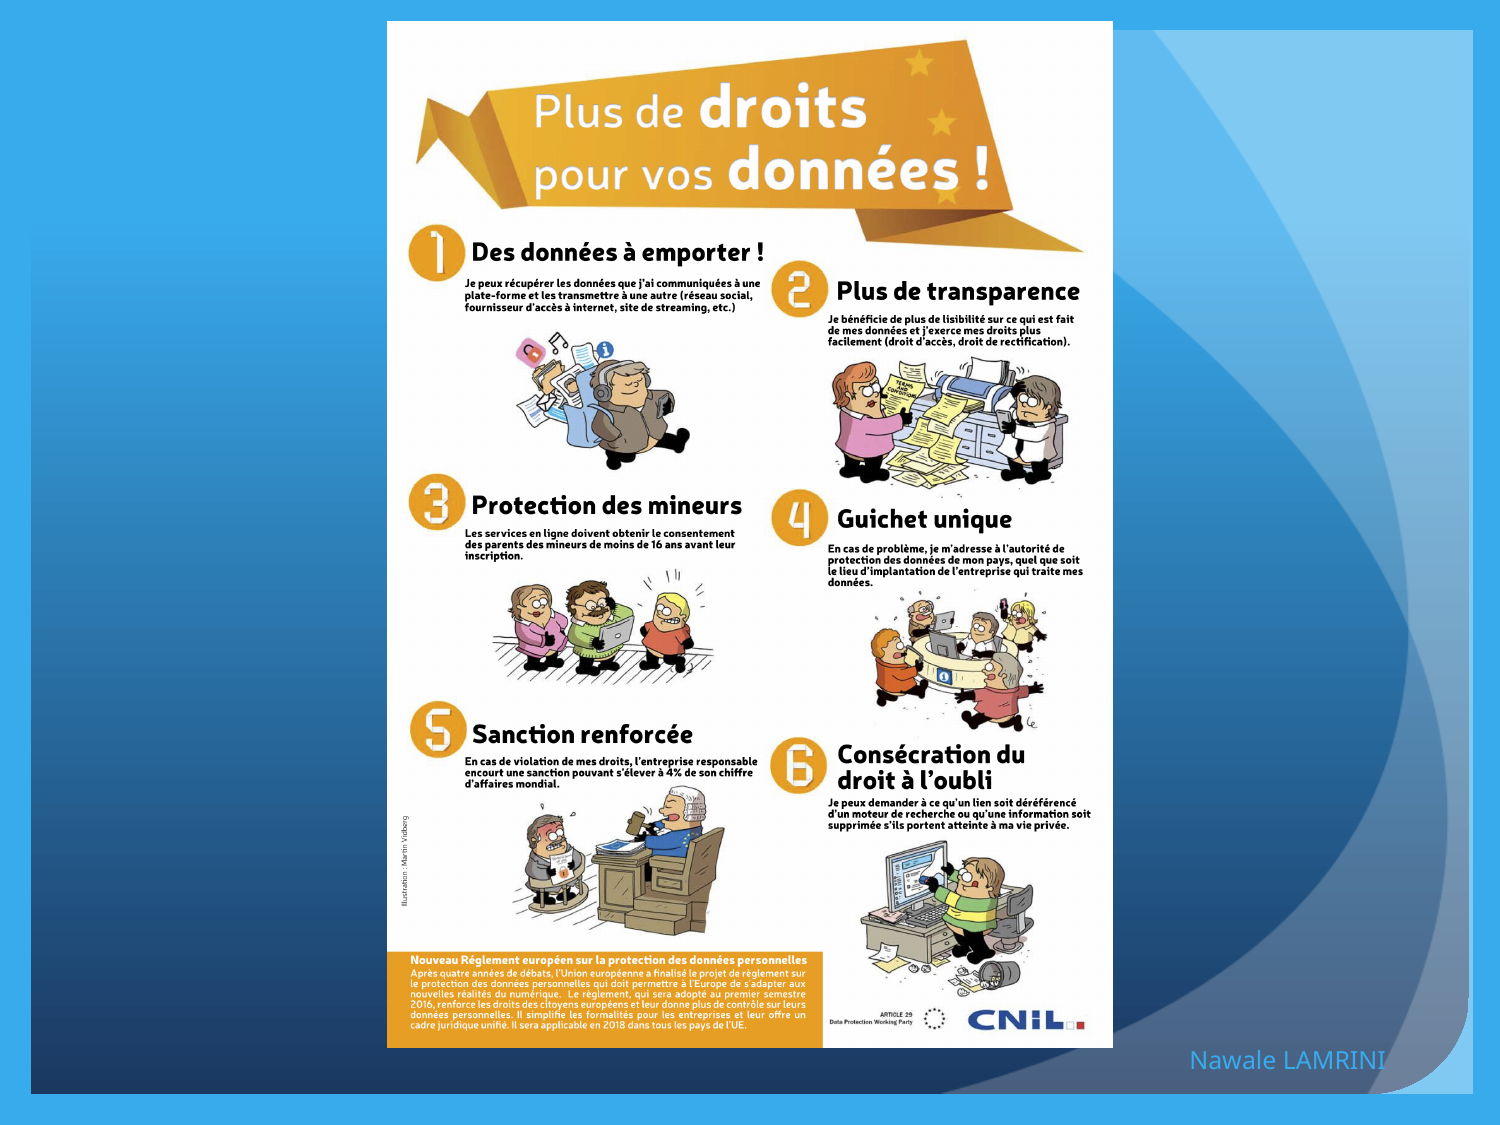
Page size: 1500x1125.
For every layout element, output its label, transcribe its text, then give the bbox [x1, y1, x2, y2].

footer Nawale LAMRINI [542, 1048, 1402, 1092]
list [74, 20, 1426, 1048]
picture [24, 30, 1473, 1094]
